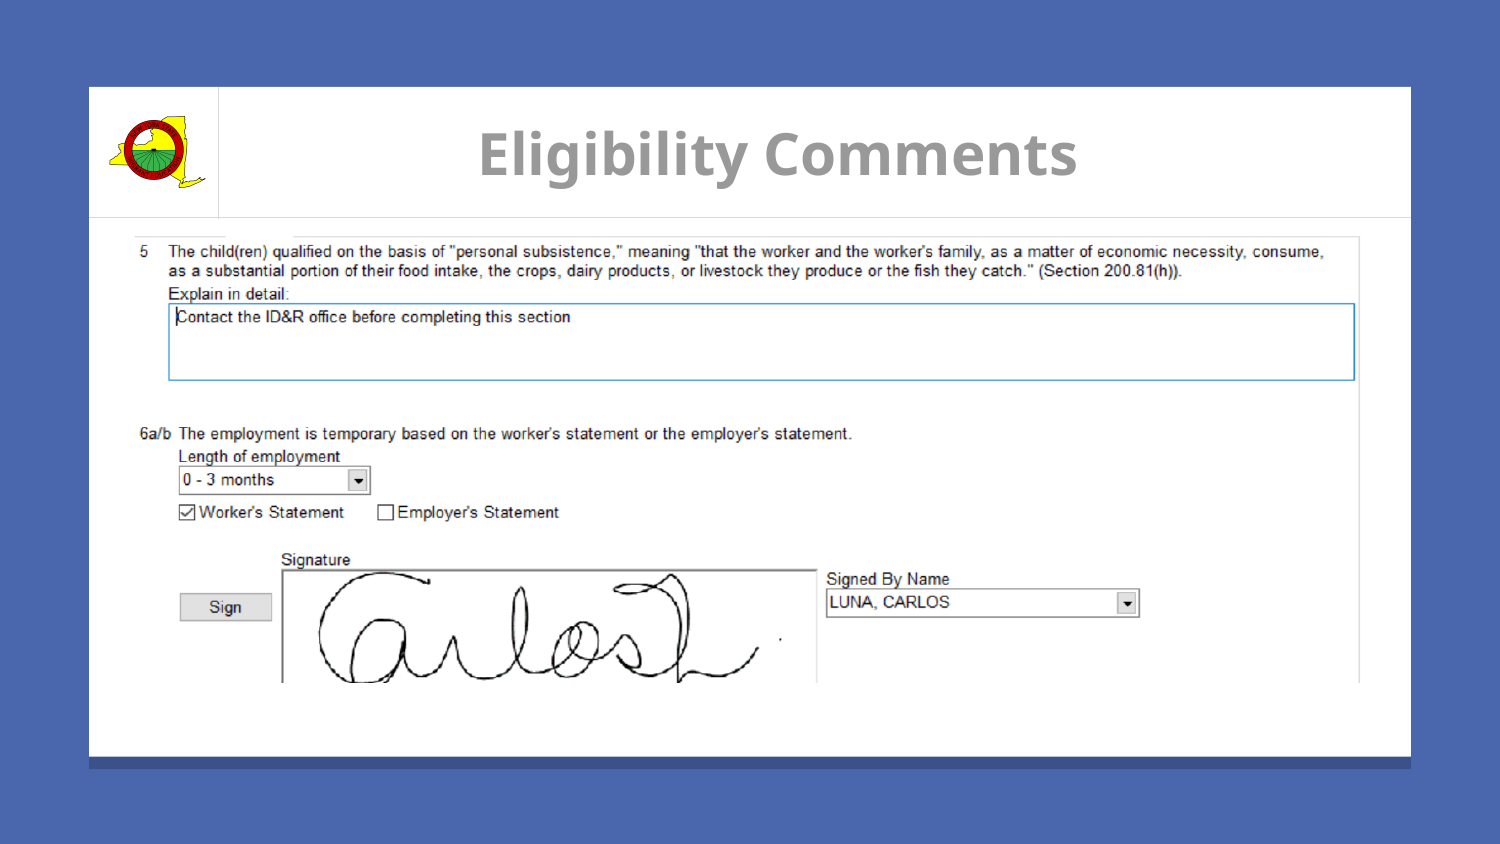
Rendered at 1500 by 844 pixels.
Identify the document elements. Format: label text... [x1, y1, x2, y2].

picture [134, 236, 1361, 683]
title Eligibility Comments [226, 86, 1330, 218]
picture [107, 102, 207, 202]
